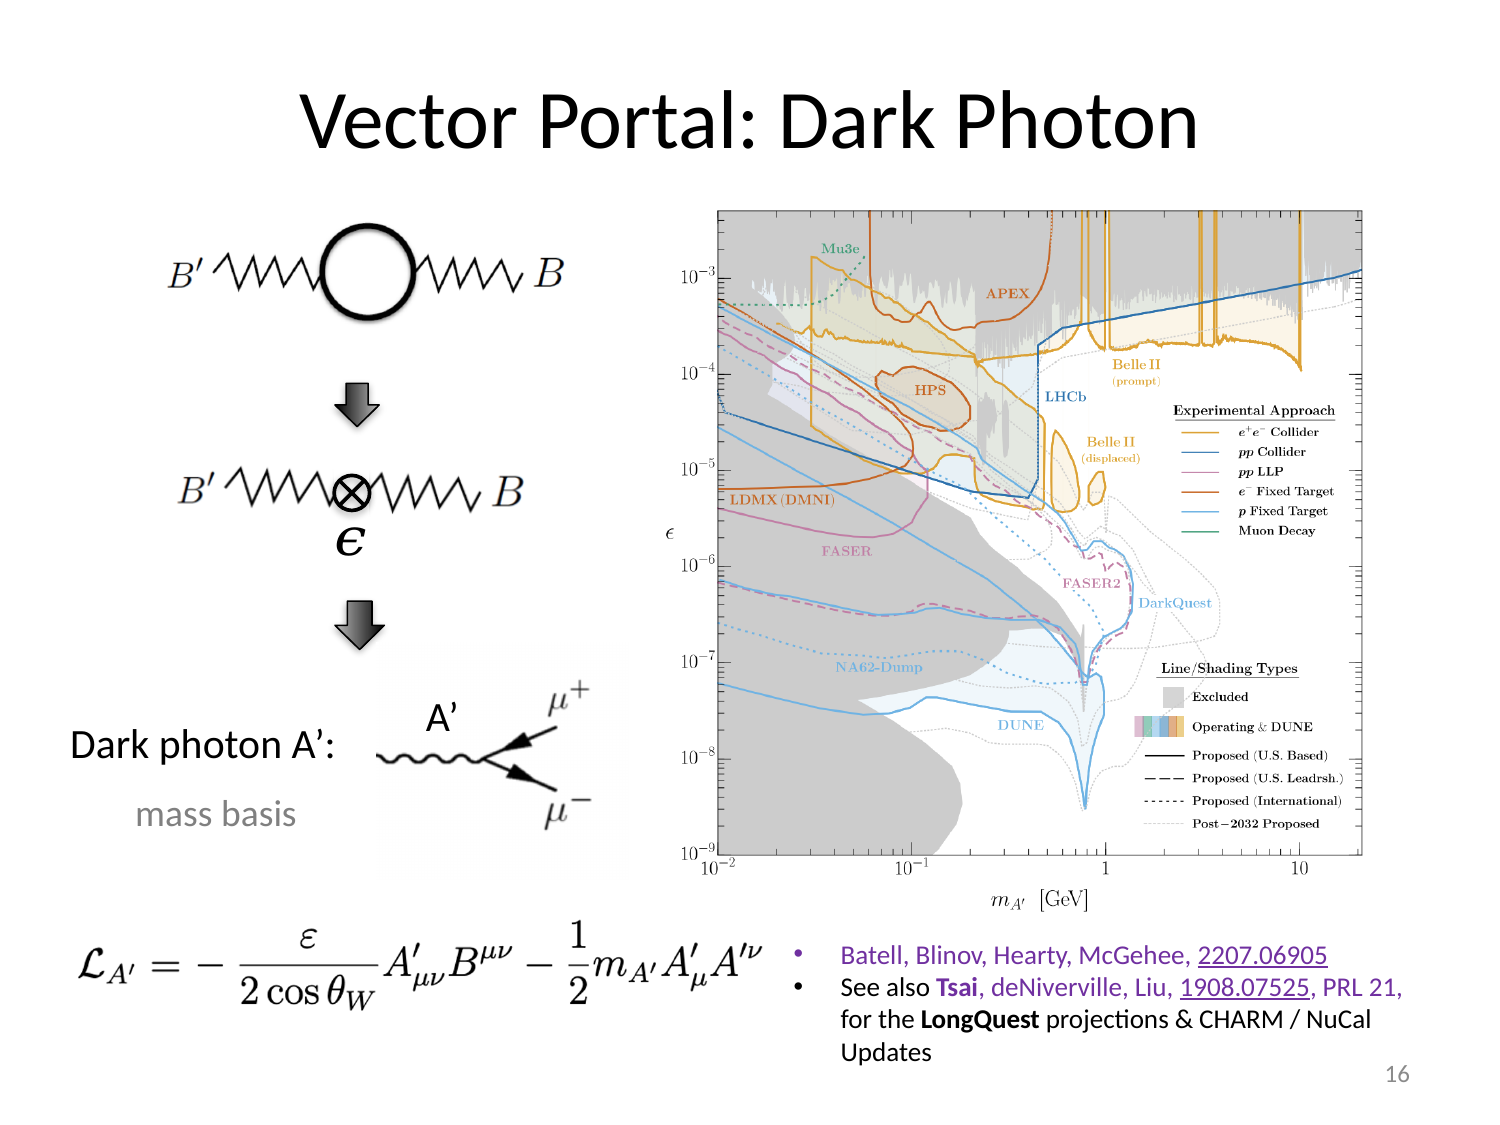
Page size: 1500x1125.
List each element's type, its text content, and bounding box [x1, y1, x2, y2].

slide_number 16 [1074, 1075, 1425, 1103]
picture [368, 440, 551, 539]
picture [158, 218, 596, 330]
picture [166, 434, 334, 533]
text_box Batell, Blinov, Hearty, McGehee, 2207.06905 See also Tsai, deNiverville, Liu, 1908.07525, PRL 21, for the LongQuest projections & CHARM / NuCal Updates [778, 929, 1433, 1075]
text_box [334, 382, 380, 428]
picture [376, 642, 629, 881]
picture [55, 180, 1385, 1023]
text_box [338, 474, 363, 512]
text_box mass basis [120, 781, 312, 842]
title Vector Portal: Dark Photon [55, 53, 1445, 177]
text_box Dark photon A’: [55, 709, 371, 775]
text_box [334, 600, 386, 651]
